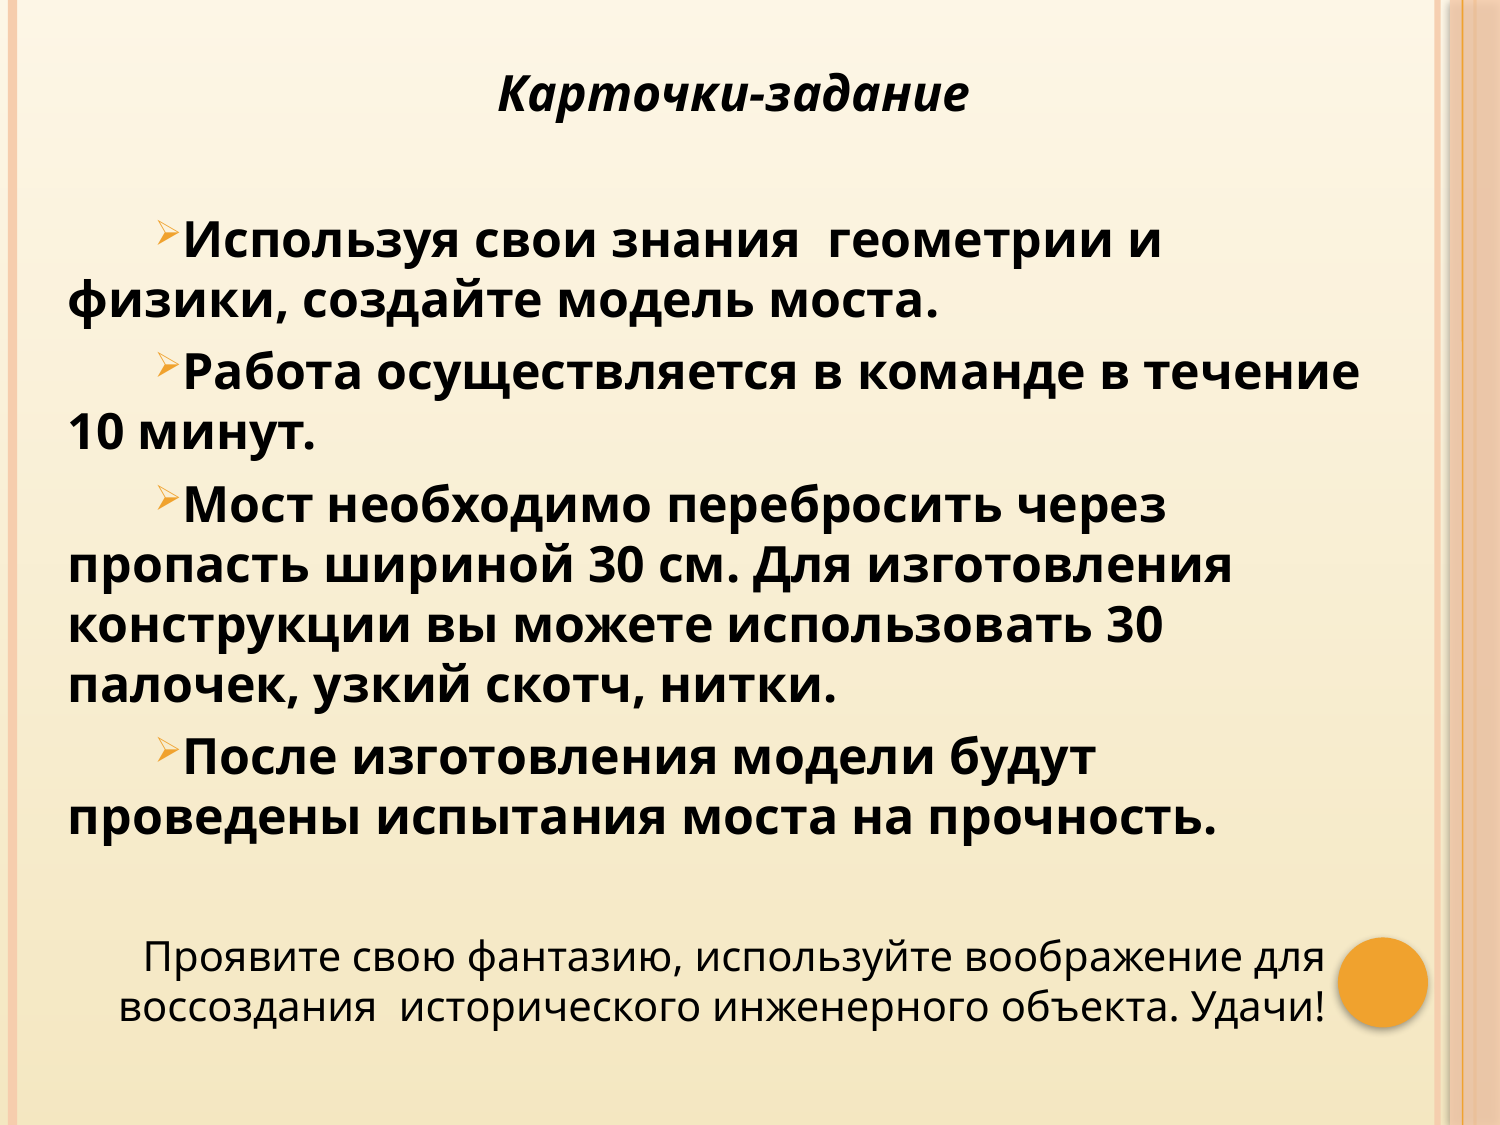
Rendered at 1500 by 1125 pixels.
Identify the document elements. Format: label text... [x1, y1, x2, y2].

list Карточки-задание Используя свои знания геометрии и физики, создайте модель моста. Работа осуществляется в команде в течение 10 минут. Мост необходимо перебросить через пропасть шириной 30 см. Для изготовления конструкции вы можете использовать 30 палочек, узкий скотч, нитки. После изготовления модели будут проведены испытания моста на прочность. Проявите свою фантазию, используйте воображение для воссоздания исторического инженерного объекта. Удачи! [53, 54, 1400, 1062]
